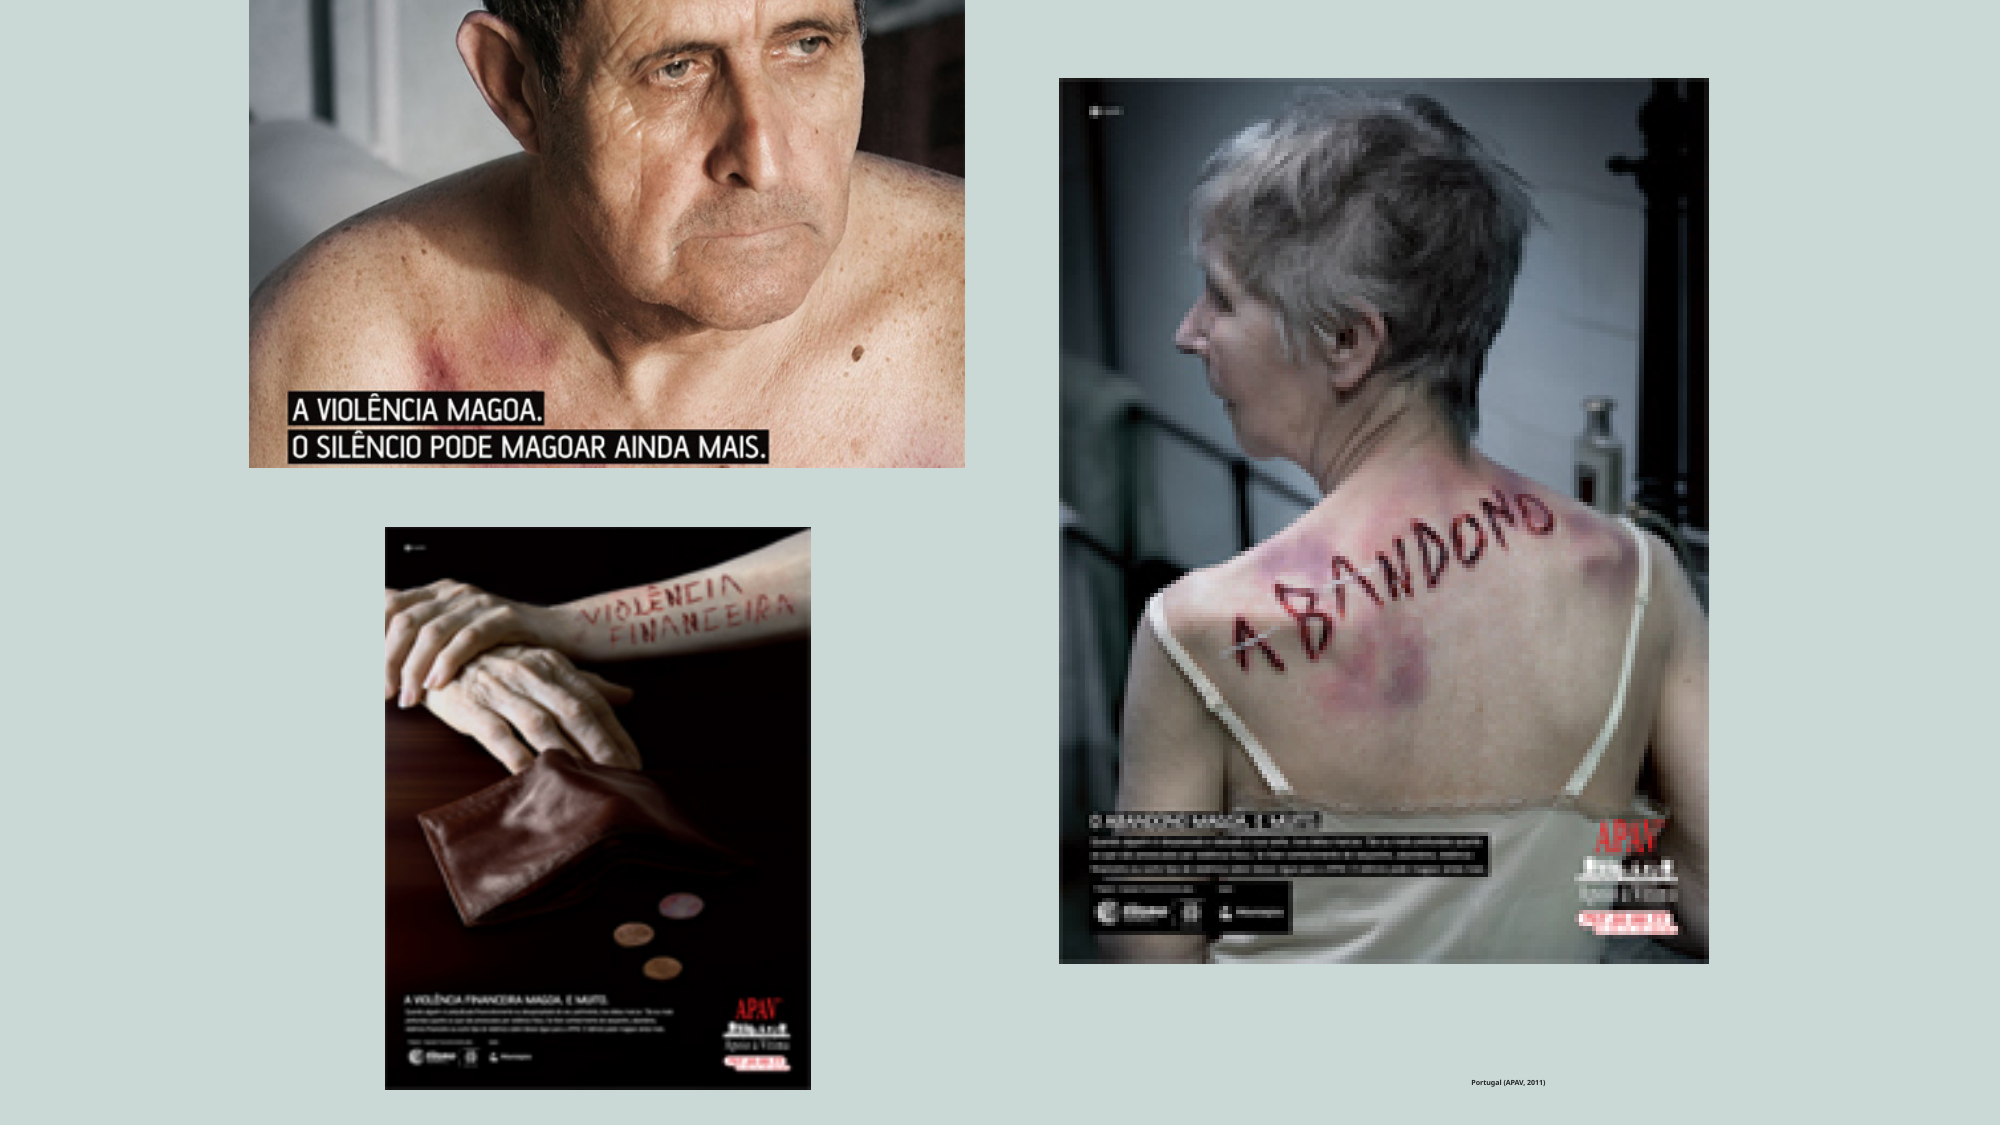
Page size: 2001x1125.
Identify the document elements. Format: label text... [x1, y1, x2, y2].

picture [1059, 78, 1709, 964]
picture [249, 0, 965, 468]
picture [385, 527, 811, 1090]
title Portugal (APAV, 2011) [1456, 1034, 2000, 1096]
